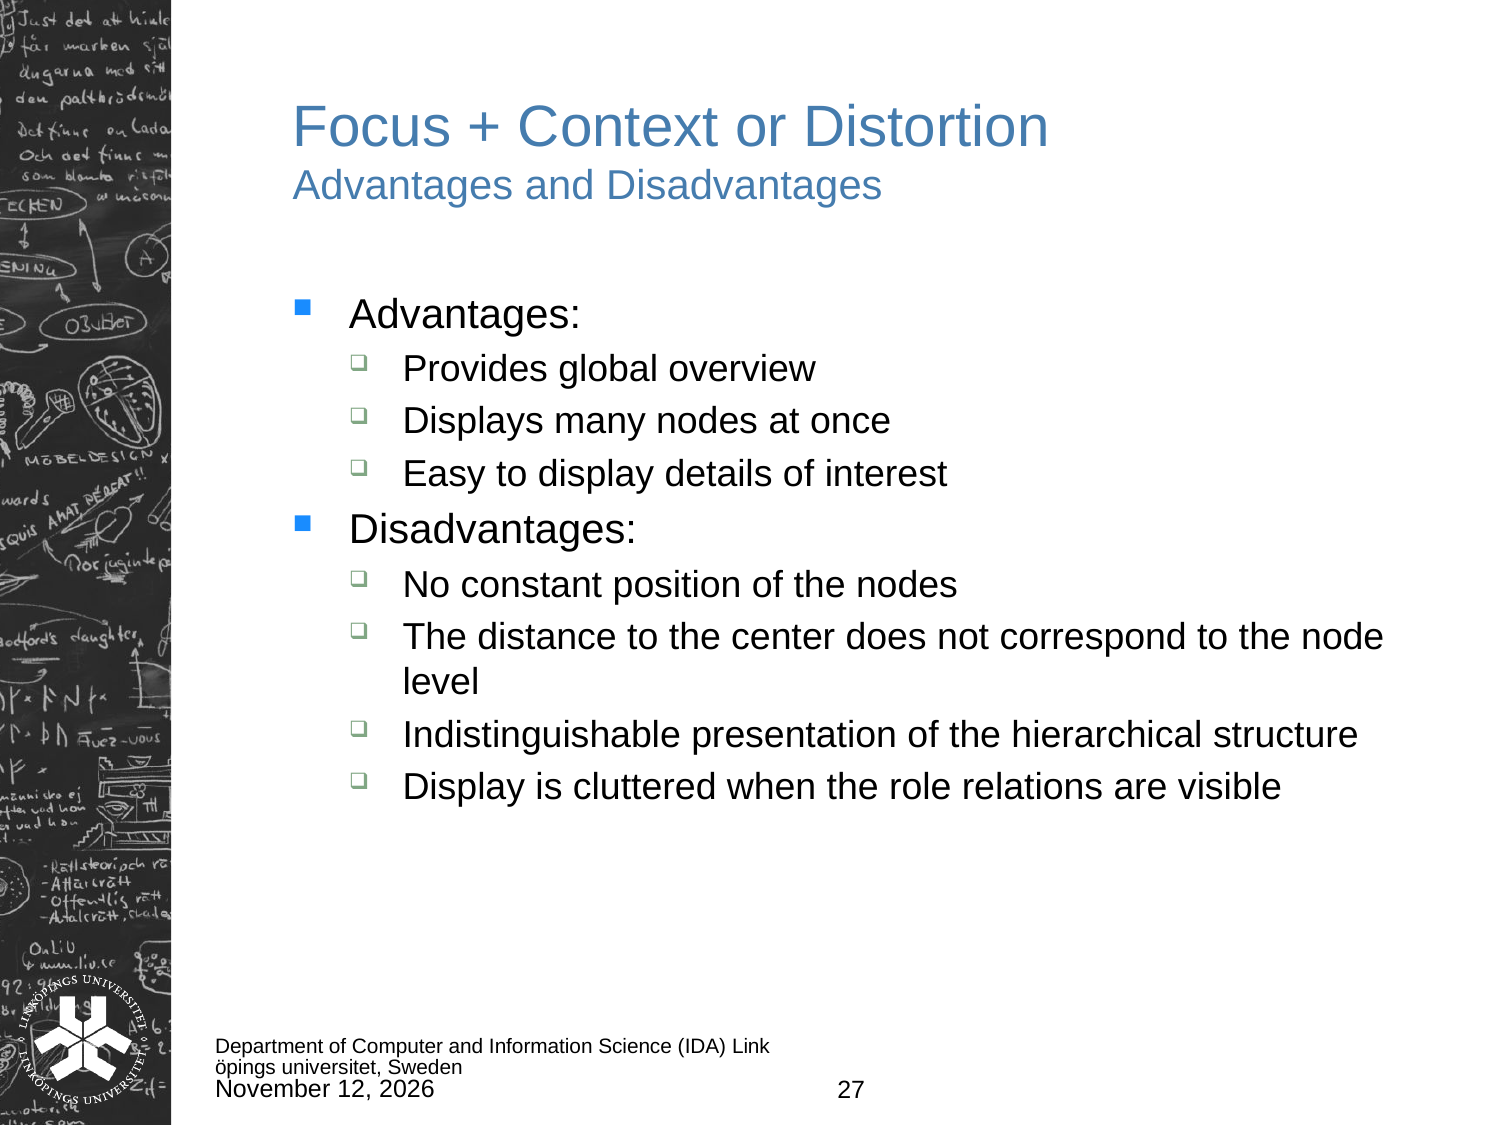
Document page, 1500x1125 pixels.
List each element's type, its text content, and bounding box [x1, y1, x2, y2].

slide_number 27 [749, 1035, 953, 1112]
list Advantages: Provides global overview Displays many nodes at once Easy to display details of interest Disadvantages: No constant position of the nodes The distance to the center does not correspond to the node level Indistinguishable presentation of the hierarchical structure Display is cluttered when the role relations are visible [277, 278, 1426, 1006]
picture [0, 0, 172, 1125]
title Focus + Context or Distortion Advantages and Disadvantages [277, 79, 1426, 268]
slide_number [199, 1066, 463, 1111]
footer Department of Computer and Information Science (IDA) Linköpings universitet, Sweden [199, 990, 788, 1066]
